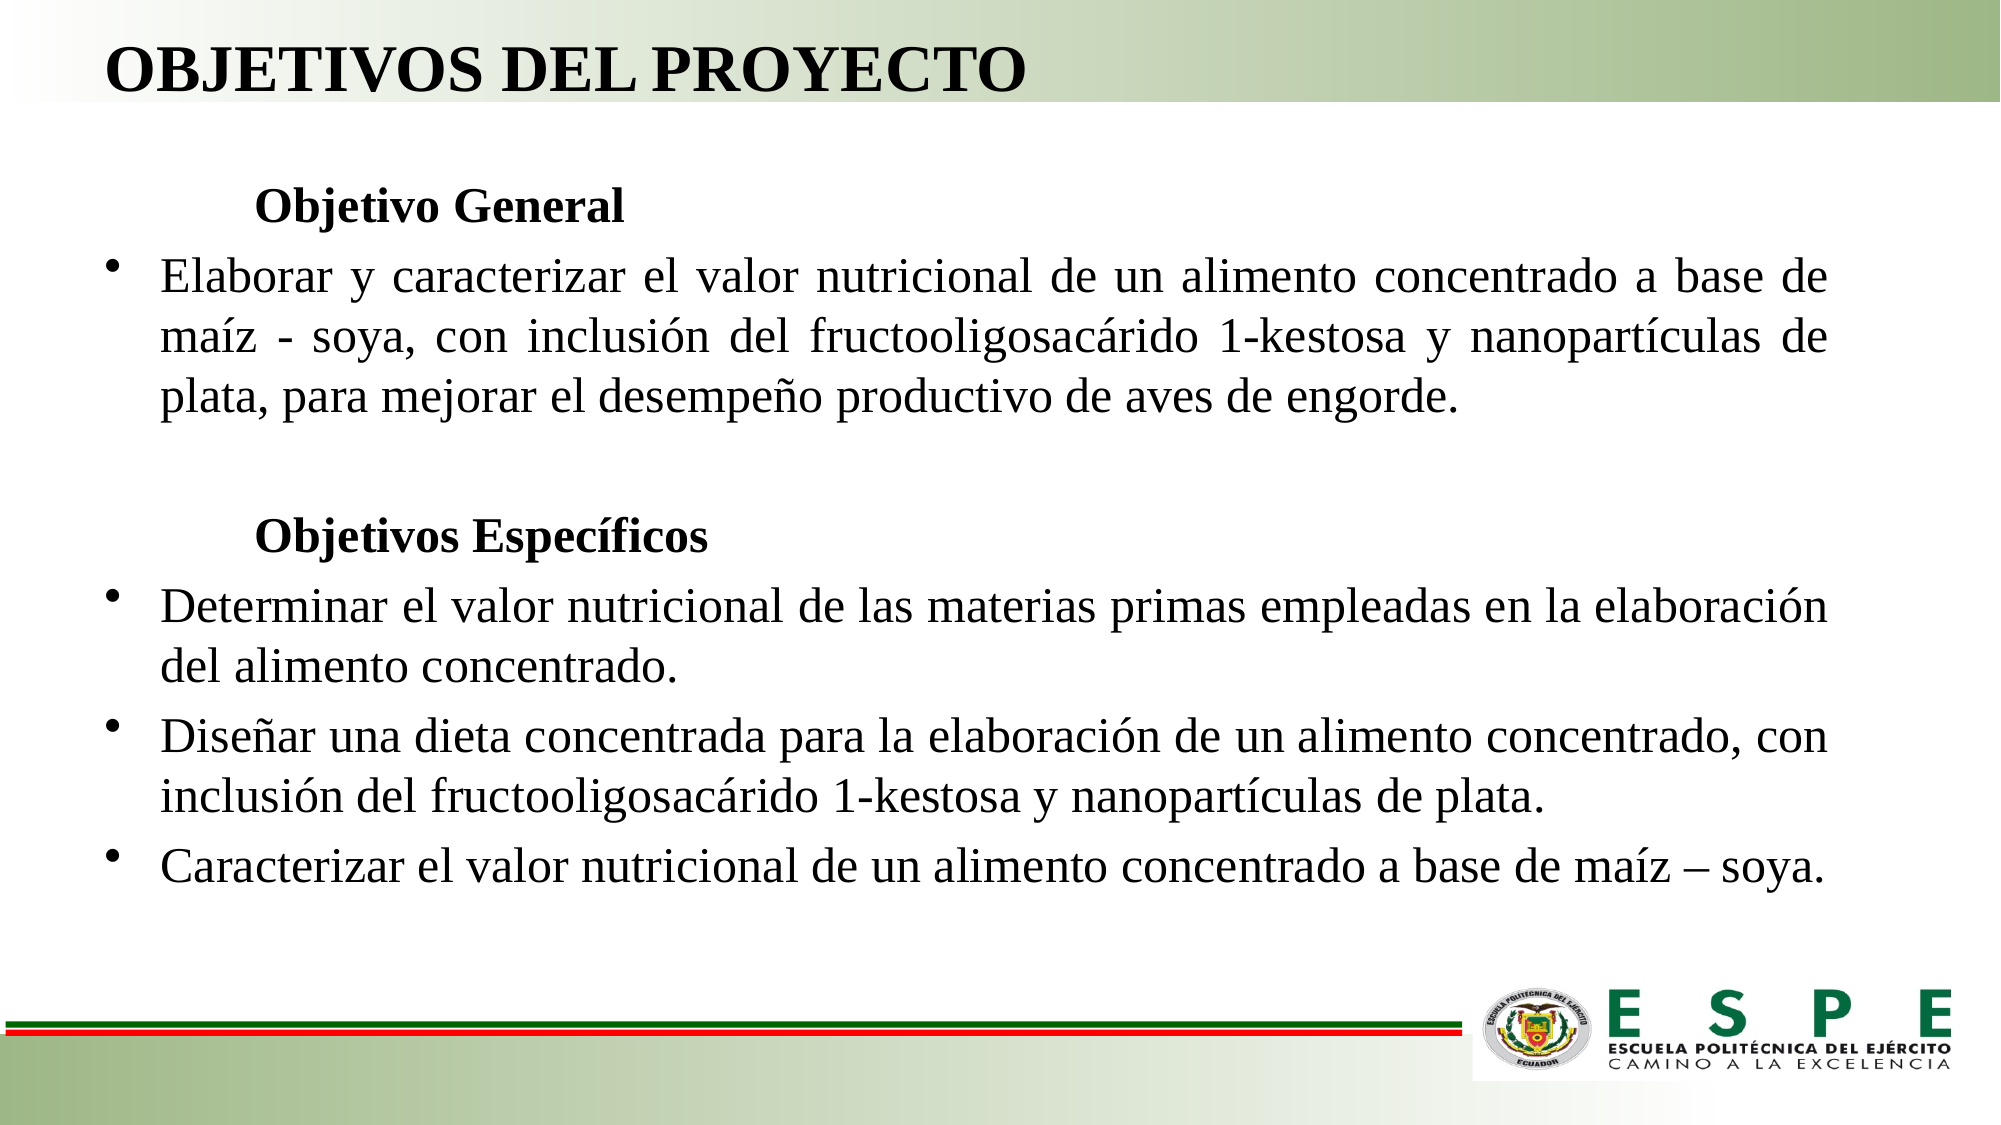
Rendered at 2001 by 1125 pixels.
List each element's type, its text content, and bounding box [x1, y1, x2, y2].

list Objetivo General Elaborar y caracterizar el valor nutricional de un alimento concentrado a base de maíz - soya, con inclusión del fructooligosacárido 1-kestosa y nanopartículas de plata, para mejorar el desempeño productivo de aves de engorde. Objetivos Específicos Determinar el valor nutricional de las materias primas empleadas en la elaboración del alimento concentrado. Diseñar una dieta concentrada para la elaboración de un alimento concentrado, con inclusión del fructooligosacárido 1-kestosa y nanopartículas de plata. Caracterizar el valor nutricional de un alimento concentrado a base de maíz – soya. [89, 164, 1845, 939]
picture [1472, 976, 1977, 1081]
title OBJETIVOS DEL PROYECTO [89, 17, 1552, 164]
